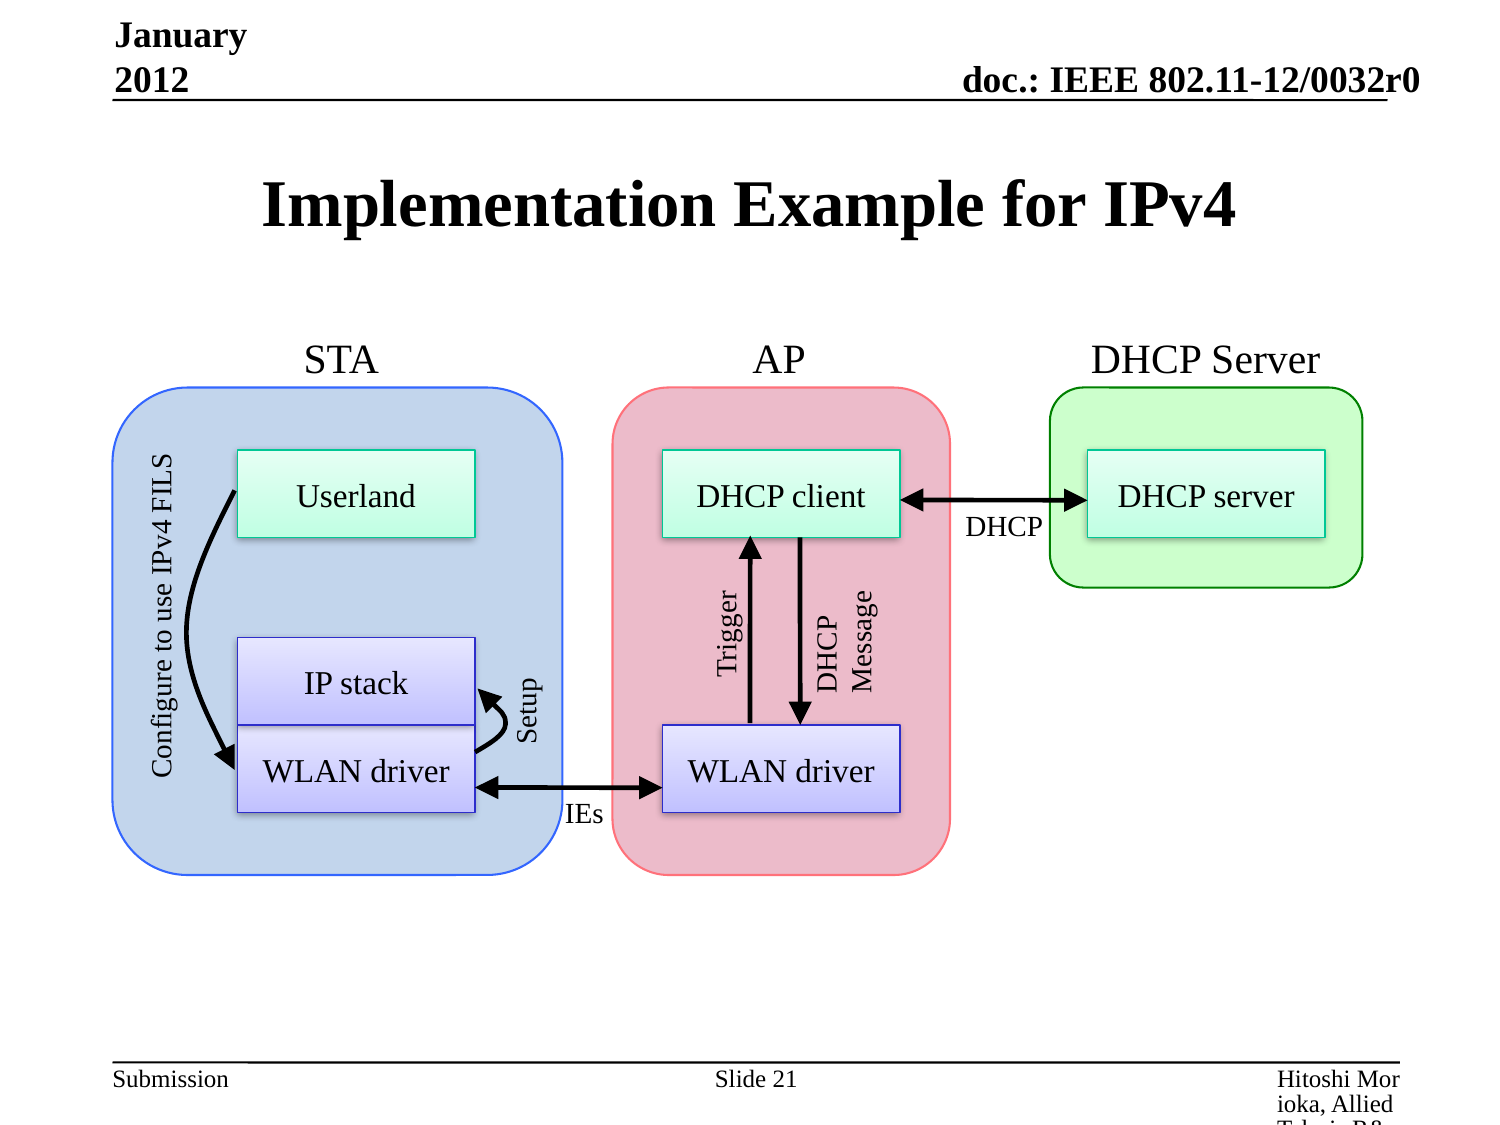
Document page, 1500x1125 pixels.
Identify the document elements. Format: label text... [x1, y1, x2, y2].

text_box [475, 688, 499, 753]
text_box [615, 510, 951, 876]
text_box [112, 387, 563, 876]
text_box [186, 490, 235, 770]
text_box [1049, 388, 1363, 588]
text_box IP stack [237, 637, 476, 726]
text_box Setup [499, 662, 550, 760]
text_box AP [737, 324, 822, 390]
text_box DHCP Message [803, 641, 885, 708]
text_box DHCP Message [803, 575, 885, 629]
text_box IEs [550, 797, 620, 838]
text_box [612, 387, 951, 785]
text_box DHCP Server [1075, 324, 1336, 390]
text_box Userland [237, 449, 476, 538]
slide_number Slide 21 [712, 1061, 800, 1093]
text_box DHCP server [1087, 449, 1326, 538]
text_box Trigger [699, 637, 750, 693]
text_box DHCP [950, 510, 1059, 550]
text_box WLAN driver [237, 731, 476, 813]
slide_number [114, 54, 272, 101]
text_box Trigger [699, 576, 750, 627]
text_box STA [288, 324, 395, 390]
footer Hitoshi Morioka, Allied Telesis R&D Center [1276, 1061, 1402, 1093]
title Implementation Example for IPv4 [112, 112, 1388, 288]
text_box Configure to use IPv4 FILS [134, 438, 185, 794]
text_box DHCP client [662, 449, 901, 538]
text_box WLAN driver [662, 724, 901, 813]
